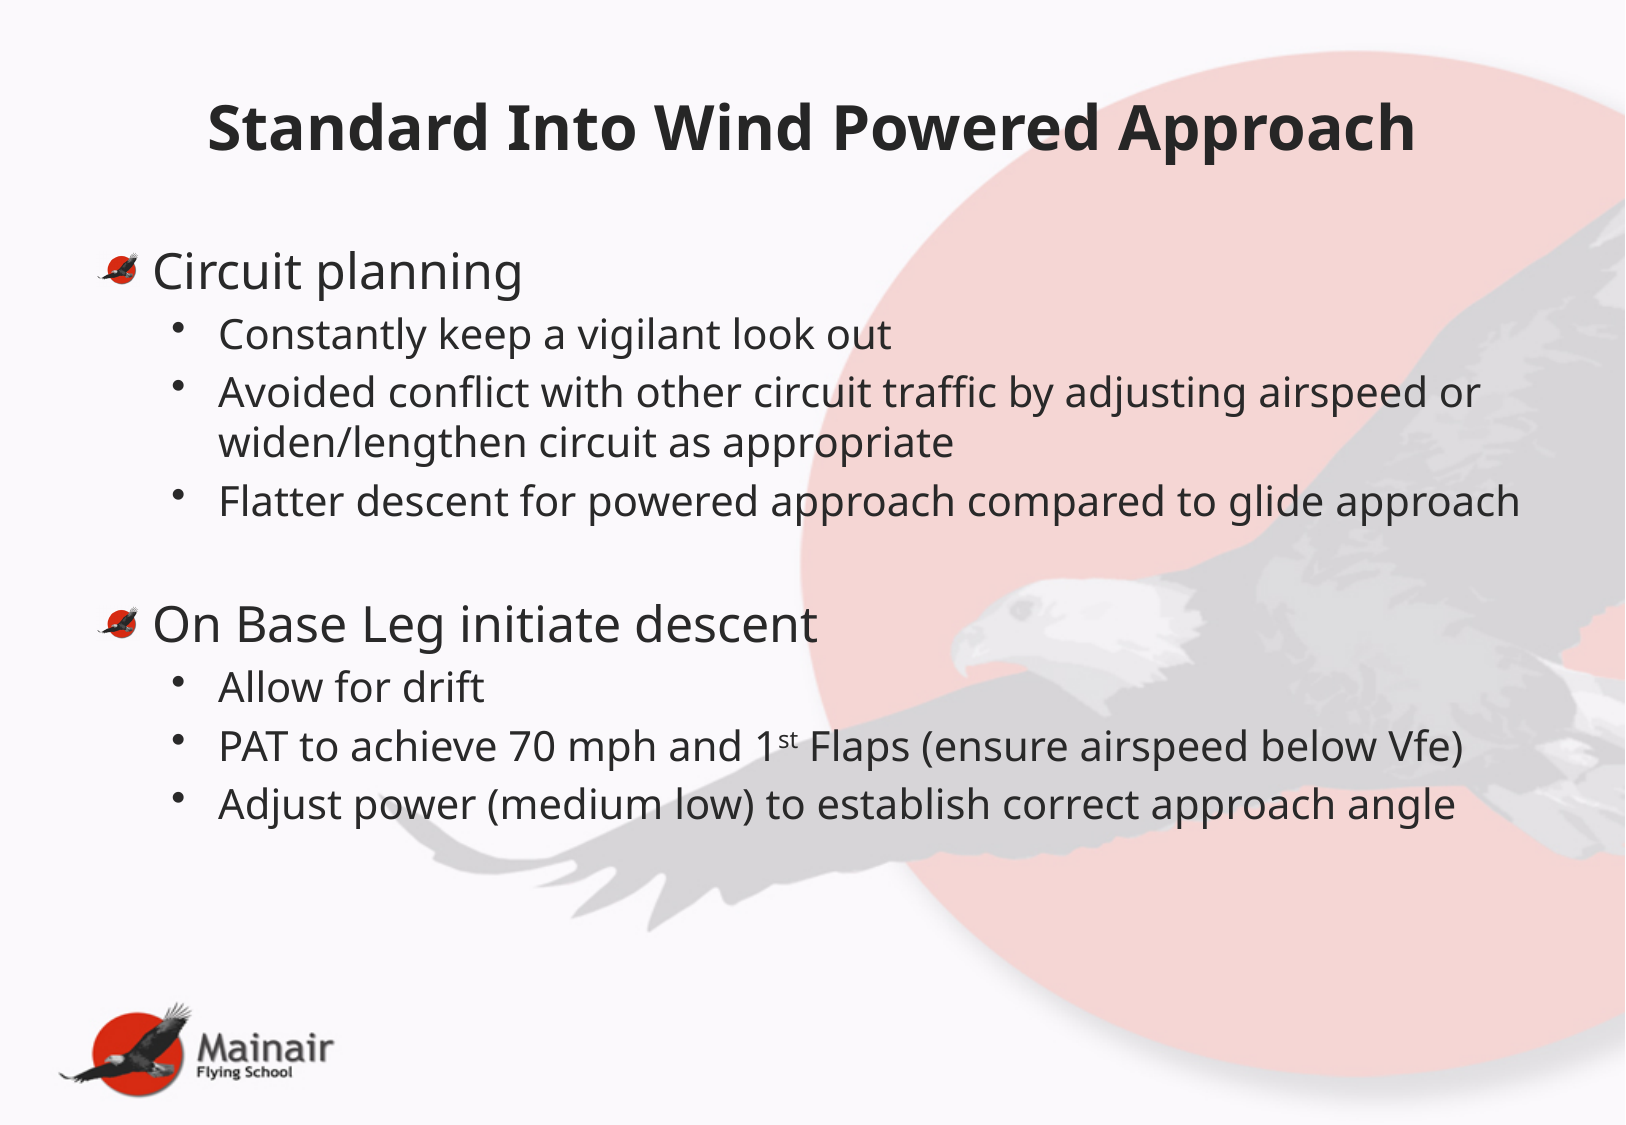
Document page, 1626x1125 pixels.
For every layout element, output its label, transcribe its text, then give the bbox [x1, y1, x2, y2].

picture [0, 0, 1625, 1125]
title Standard Into Wind Powered Approach [80, 77, 1544, 174]
list Circuit planning Constantly keep a vigilant look out Avoided conflict with other circuit traffic by adjusting airspeed or widen/lengthen circuit as appropriate Flatter descent for powered approach compared to glide approach On Base Leg initiate descent Allow for drift PAT to achieve 70 mph and 1st Flaps (ensure airspeed below Vfe) Adjust power (medium low) to establish correct approach angle [80, 231, 1544, 975]
